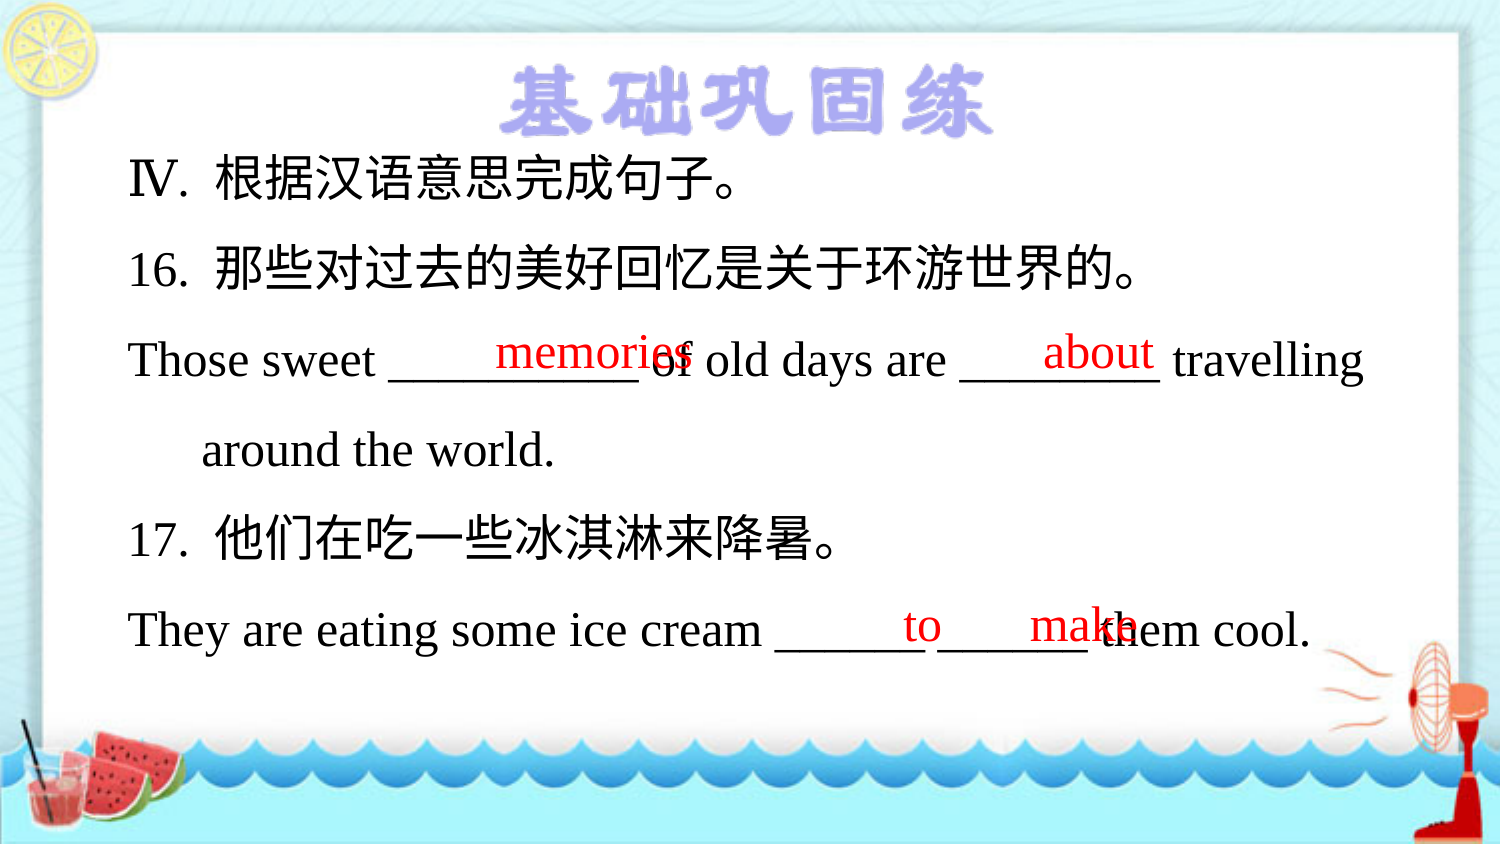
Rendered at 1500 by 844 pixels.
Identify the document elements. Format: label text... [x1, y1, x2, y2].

text_box to make [888, 584, 1154, 659]
text_box memories about [480, 311, 1170, 387]
picture [0, 0, 1500, 844]
text_box Ⅳ. 根据汉语意思完成句子。 16. 那些对过去的美好回忆是关于环游世界的。 Those sweet __________ of old days are ________ travelling around the world. 17. 他们在吃一些冰淇淋来降暑。 They are eating some ice cream ______ ______ them cool. [112, 109, 1413, 665]
